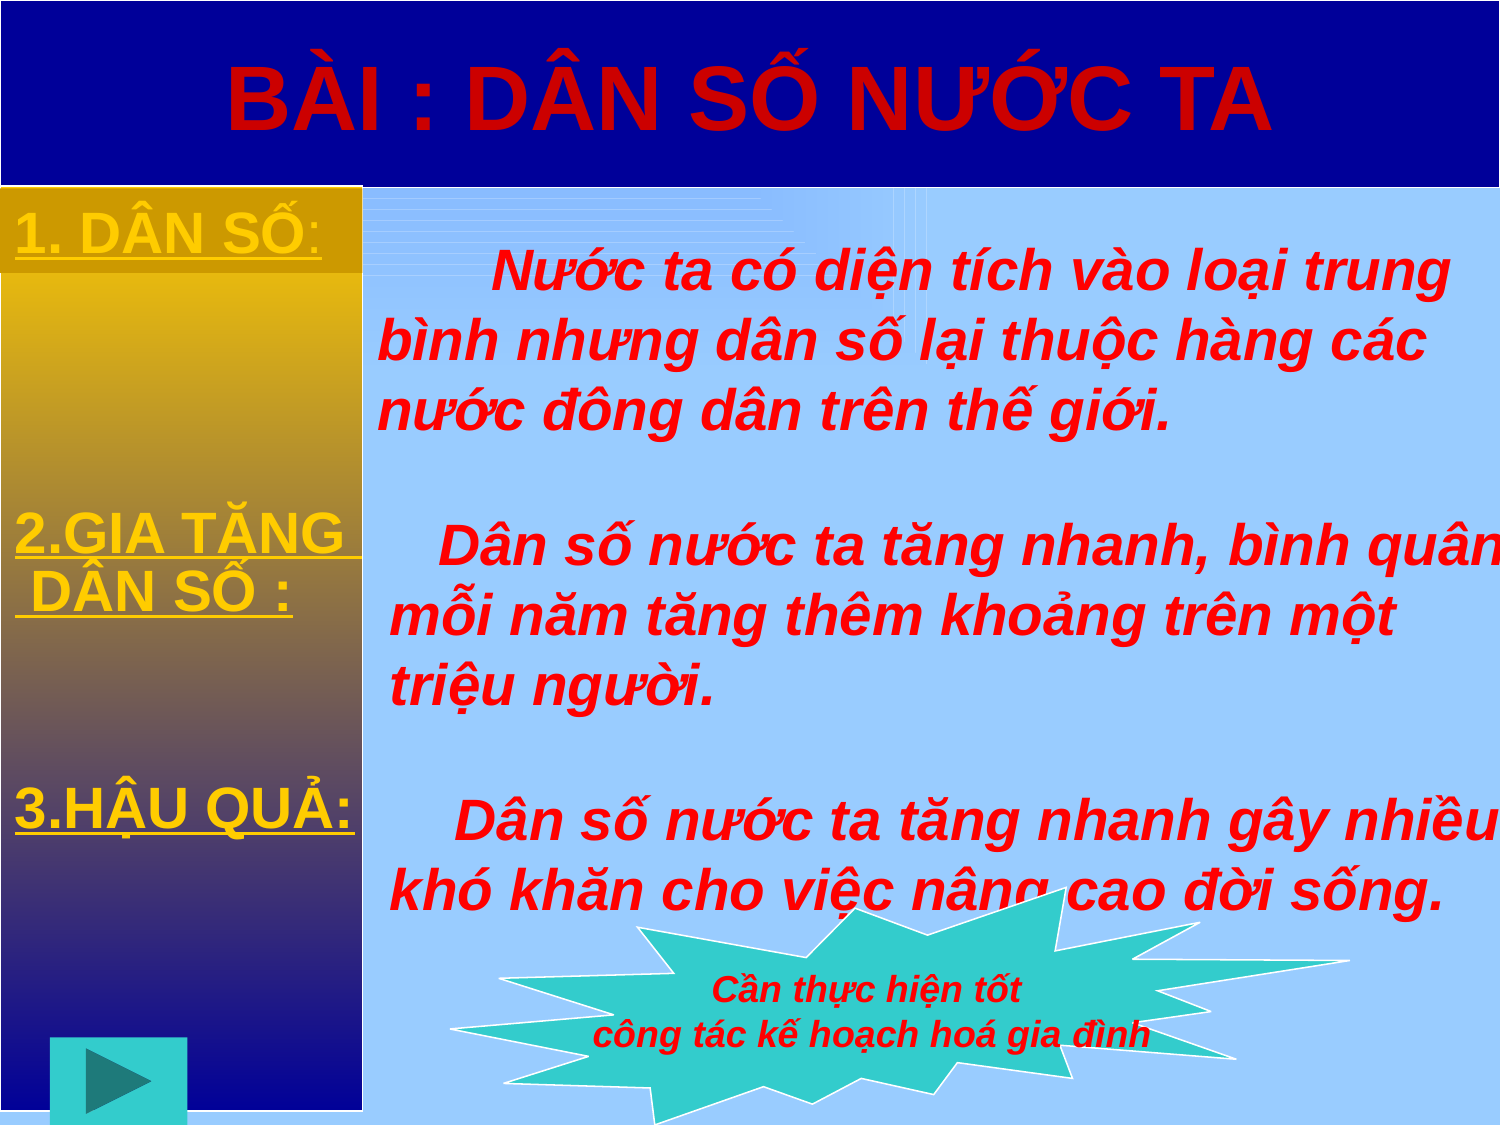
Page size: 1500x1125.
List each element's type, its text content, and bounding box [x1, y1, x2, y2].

text_box 3.HẬU QUẢ: [0, 762, 388, 848]
text_box BÀI : DÂN SỐ NƯỚC TA [0, 0, 1500, 188]
text_box 2.GIA TĂNG DÂN SỐ : [0, 487, 388, 573]
text_box [0, 848, 363, 1111]
text_box Cần thực hiện tốt công tác kế hoạch hoá gia đình [449, 887, 1350, 1125]
text_box [0, 573, 363, 762]
text_box 1. DÂN SỐ: [0, 188, 363, 273]
text_box Nước ta có diện tích vào loại trung bình nhưng dân số lại thuộc hàng các nước đông dân trên thế giới. [362, 224, 1500, 450]
text_box [49, 1037, 188, 1125]
text_box [0, 273, 363, 487]
text_box Dân số nước ta tăng nhanh, bình quân mỗi năm tăng thêm khoảng trên một triệu người. [375, 500, 1500, 725]
text_box Dân số nước ta tăng nhanh gây nhiều khó khăn cho việc nâng cao đời sống. [375, 774, 1500, 930]
